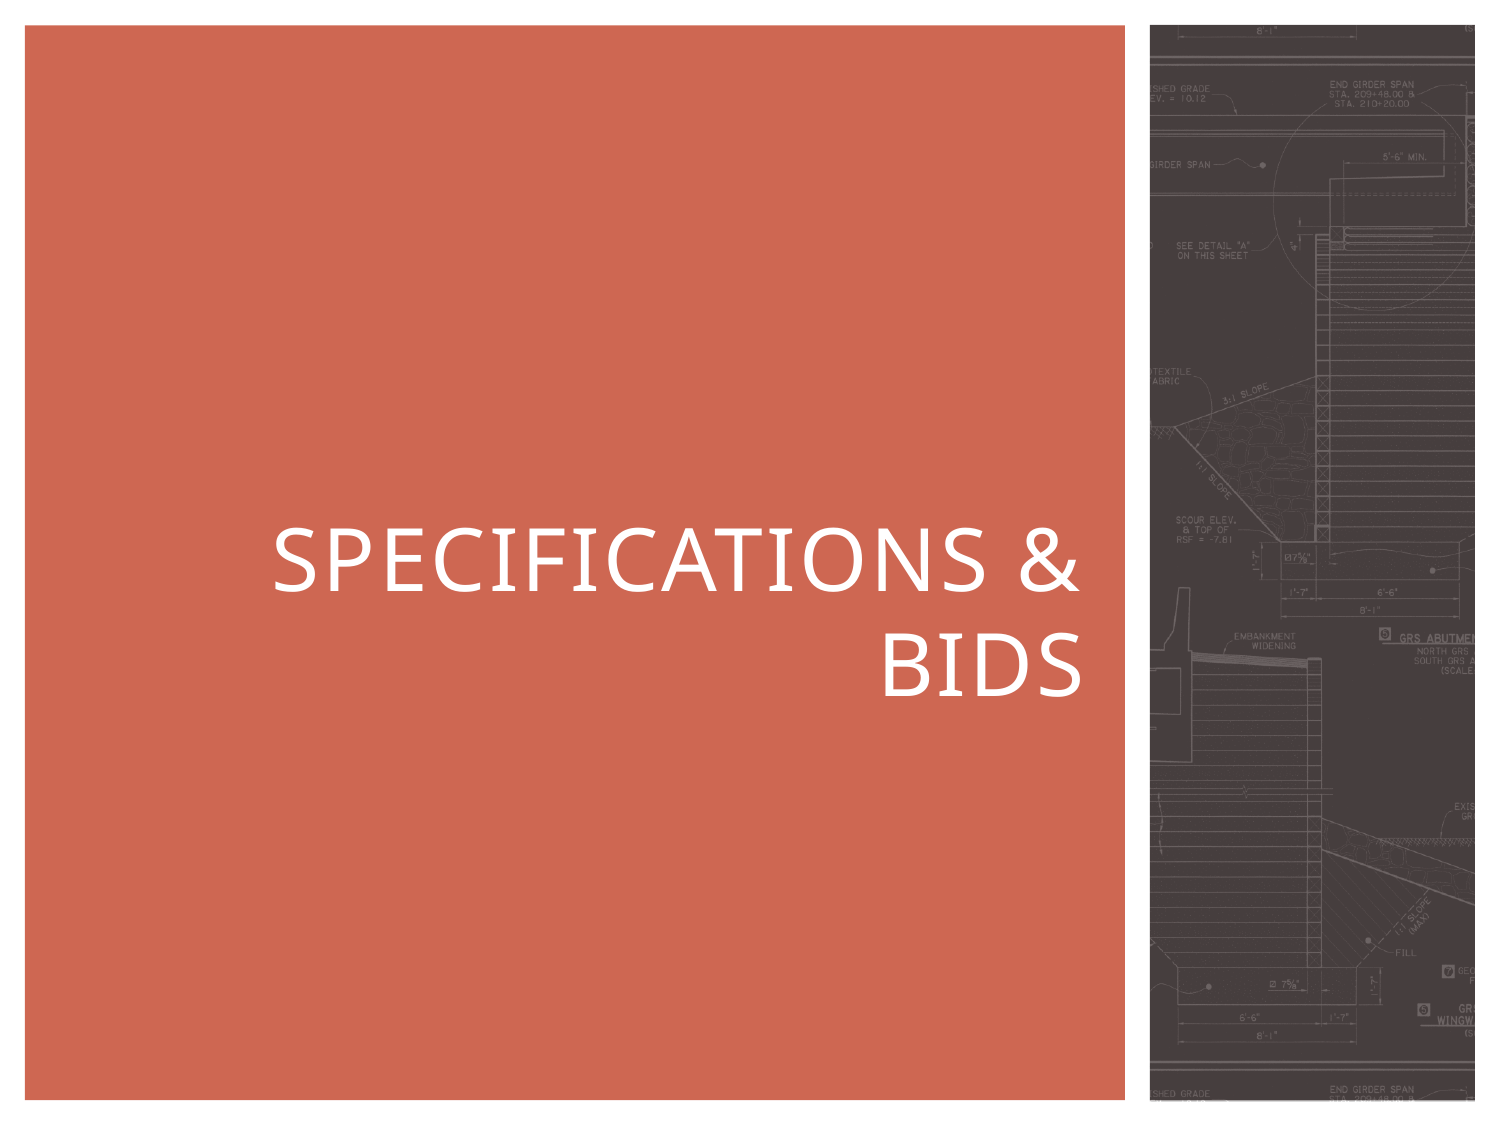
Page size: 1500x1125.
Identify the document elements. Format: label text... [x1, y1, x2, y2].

title Specifications & Bids [62, 474, 1100, 745]
